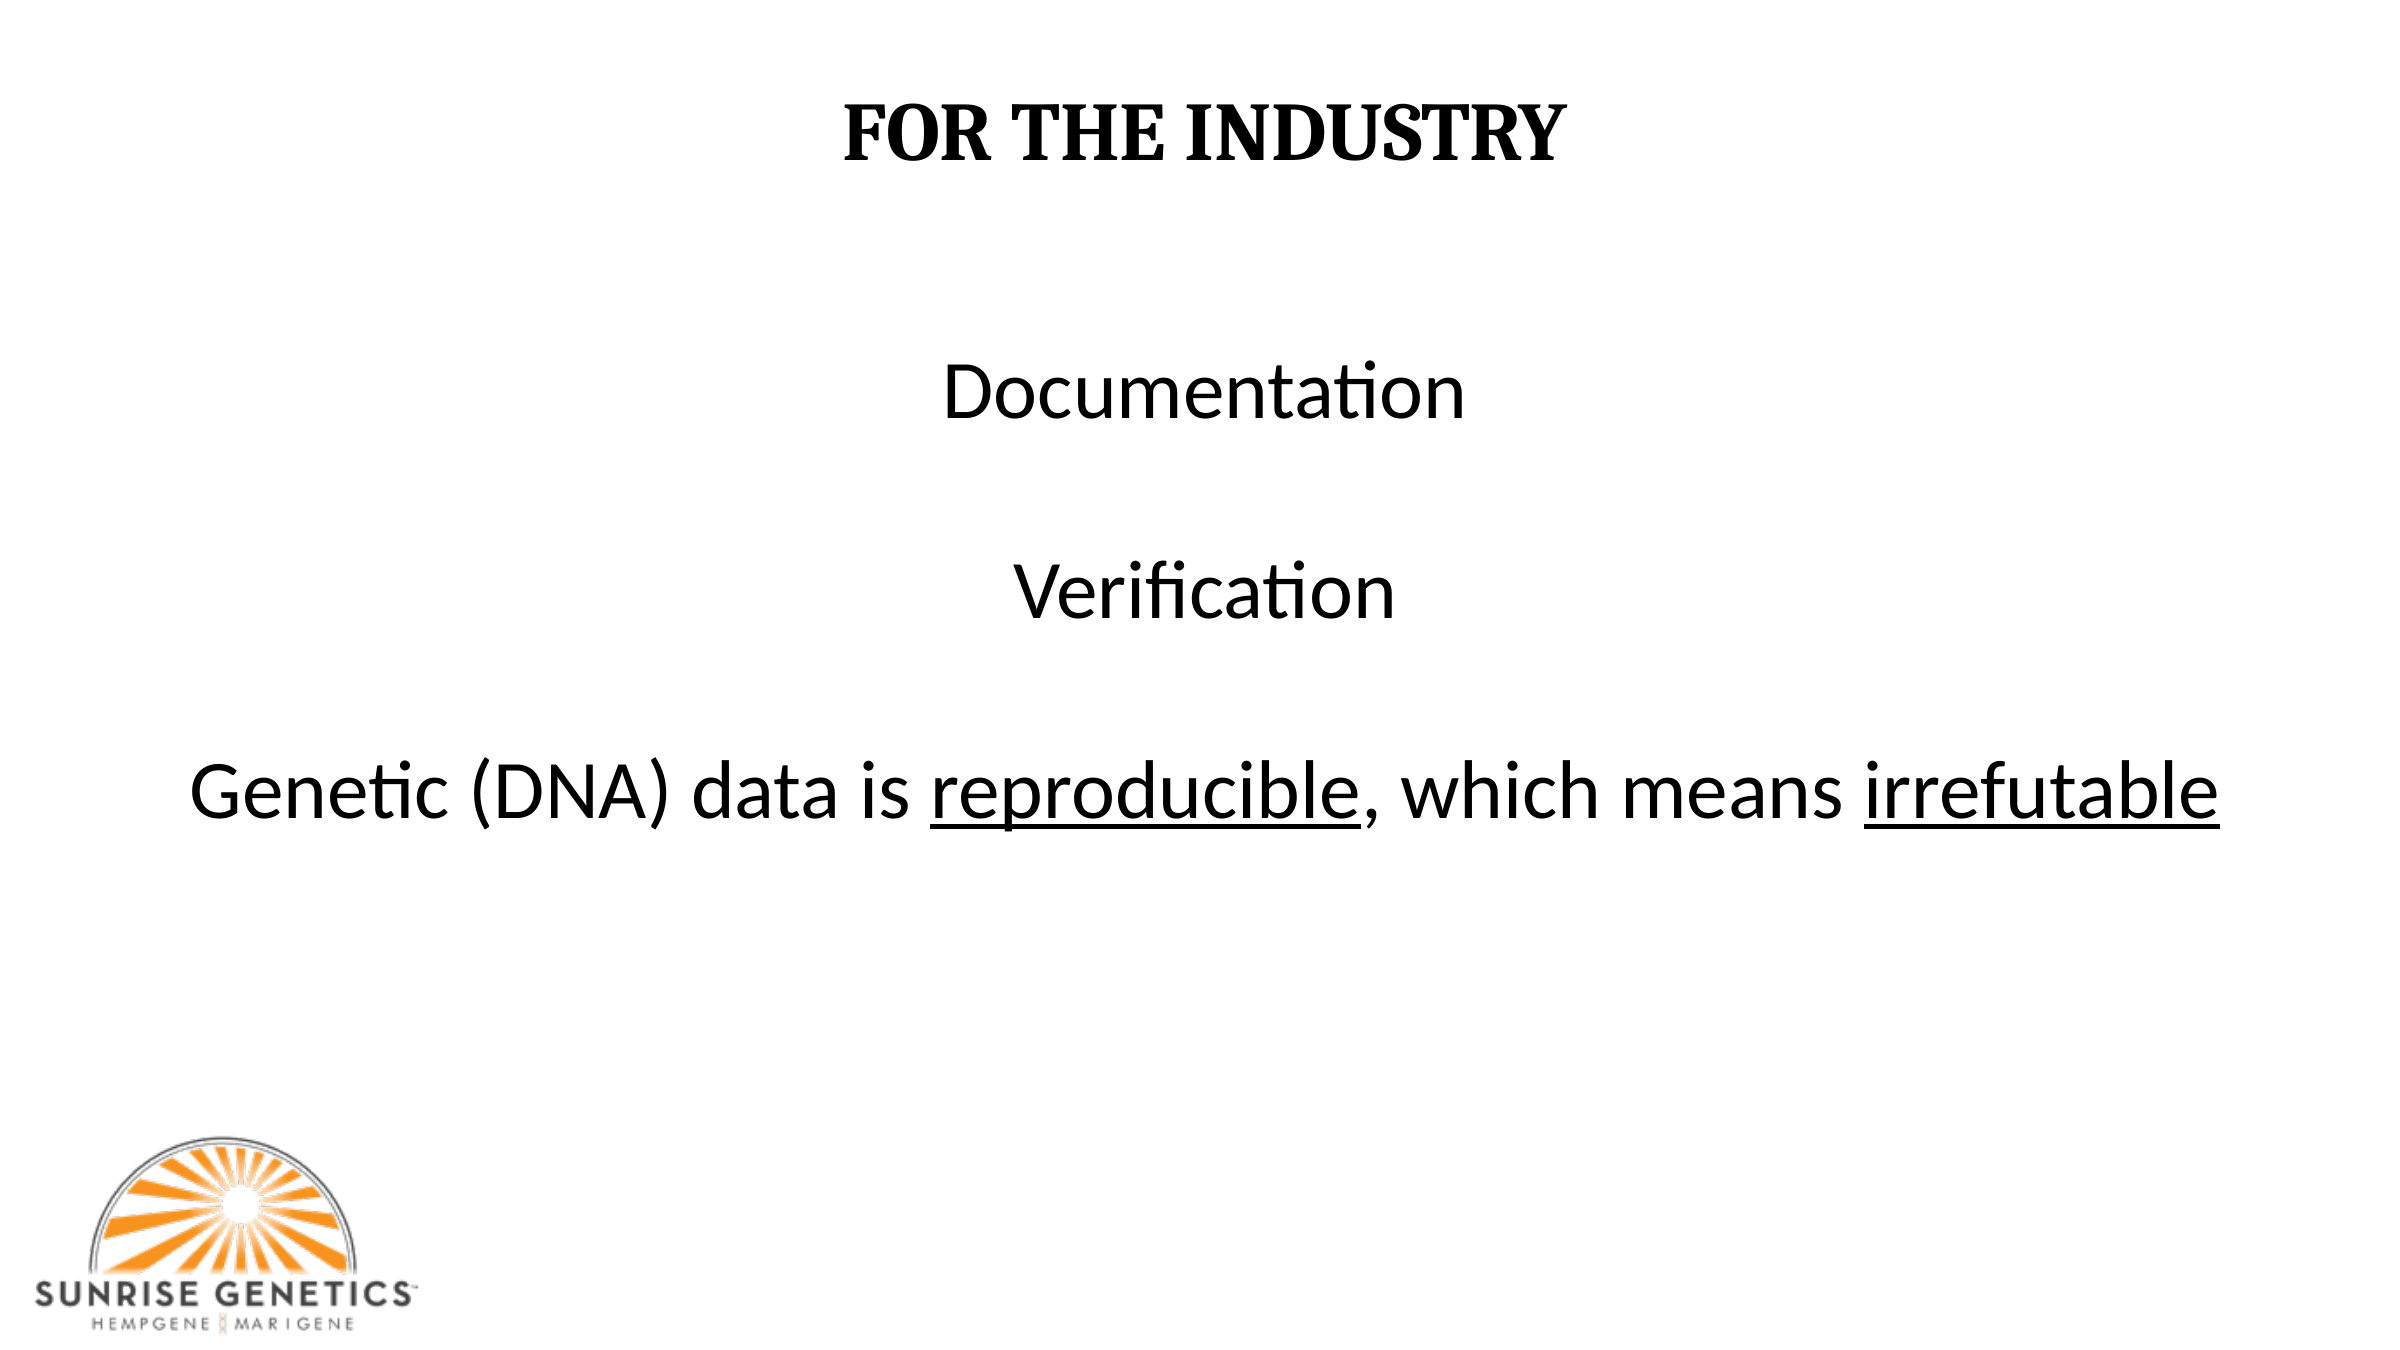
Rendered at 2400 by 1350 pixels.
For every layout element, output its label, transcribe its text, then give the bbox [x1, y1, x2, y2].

text_box Documentation Verification Genetic (DNA) data is reproducible, which means irrefutable [150, 327, 2261, 843]
text_box FOR THE INDUSTRY [827, 69, 1583, 185]
picture [0, 1105, 453, 1350]
